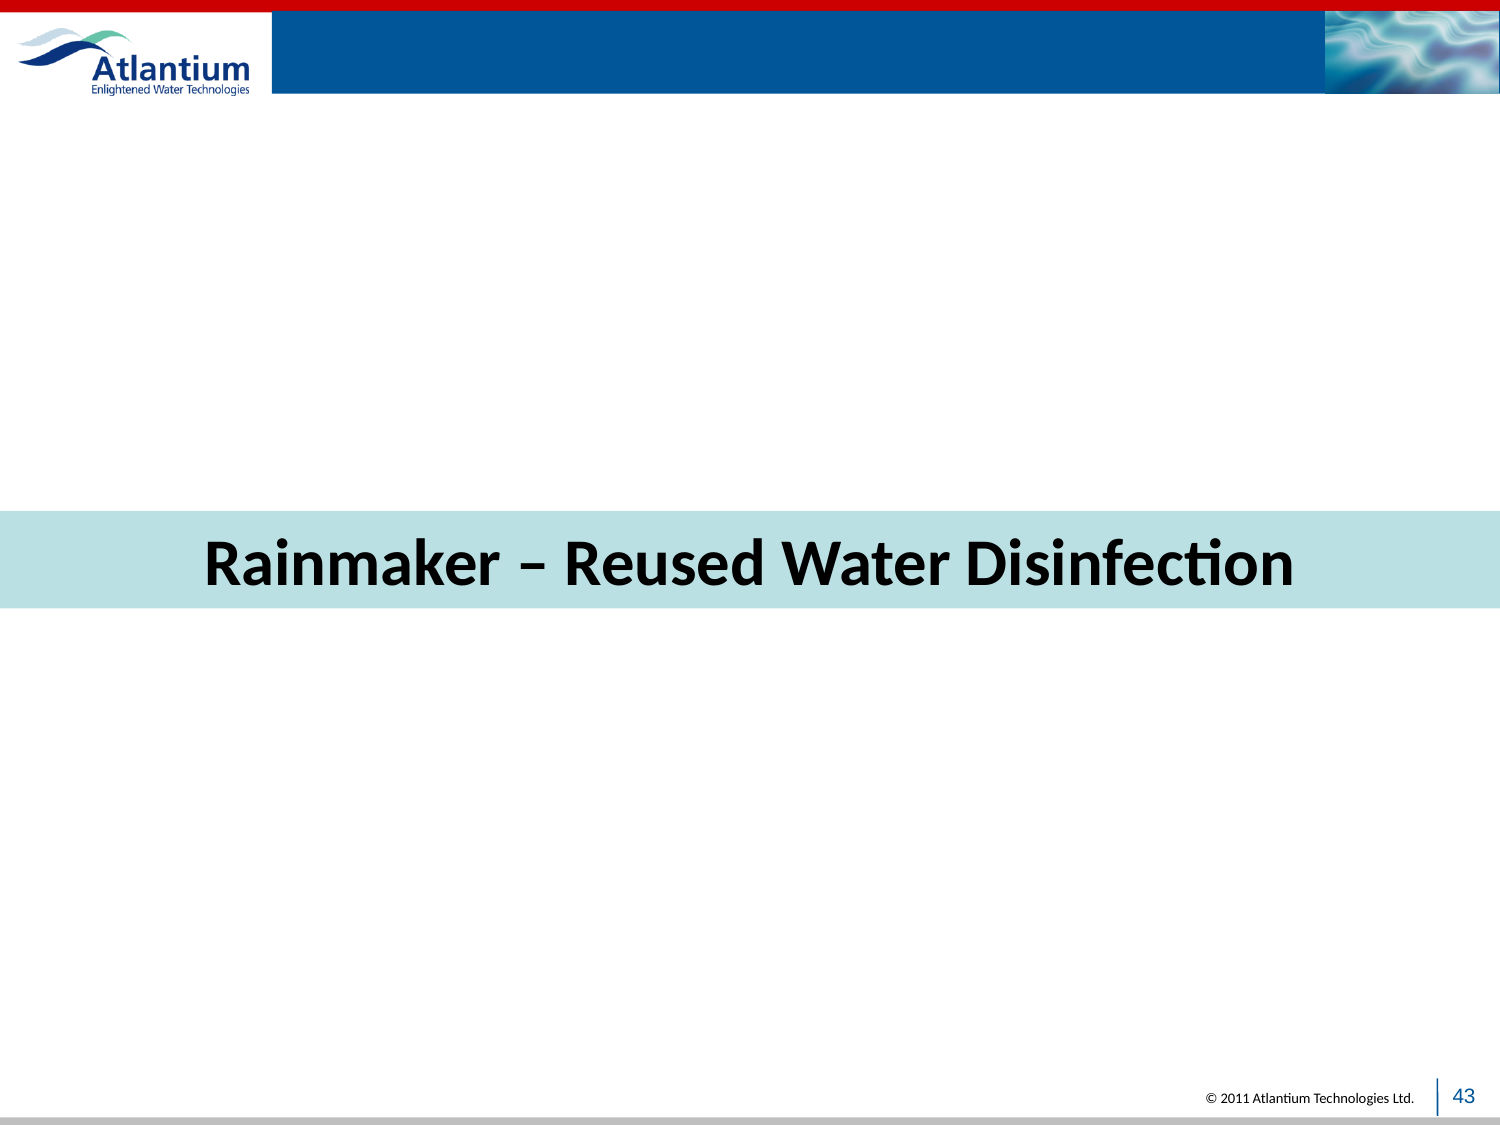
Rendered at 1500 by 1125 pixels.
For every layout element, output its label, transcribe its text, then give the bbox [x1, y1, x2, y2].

text_box Rainmaker – Reused Water Disinfection [0, 510, 1500, 609]
picture [1325, 11, 1499, 94]
slide_number 43 [1432, 1074, 1496, 1113]
picture [17, 28, 249, 96]
